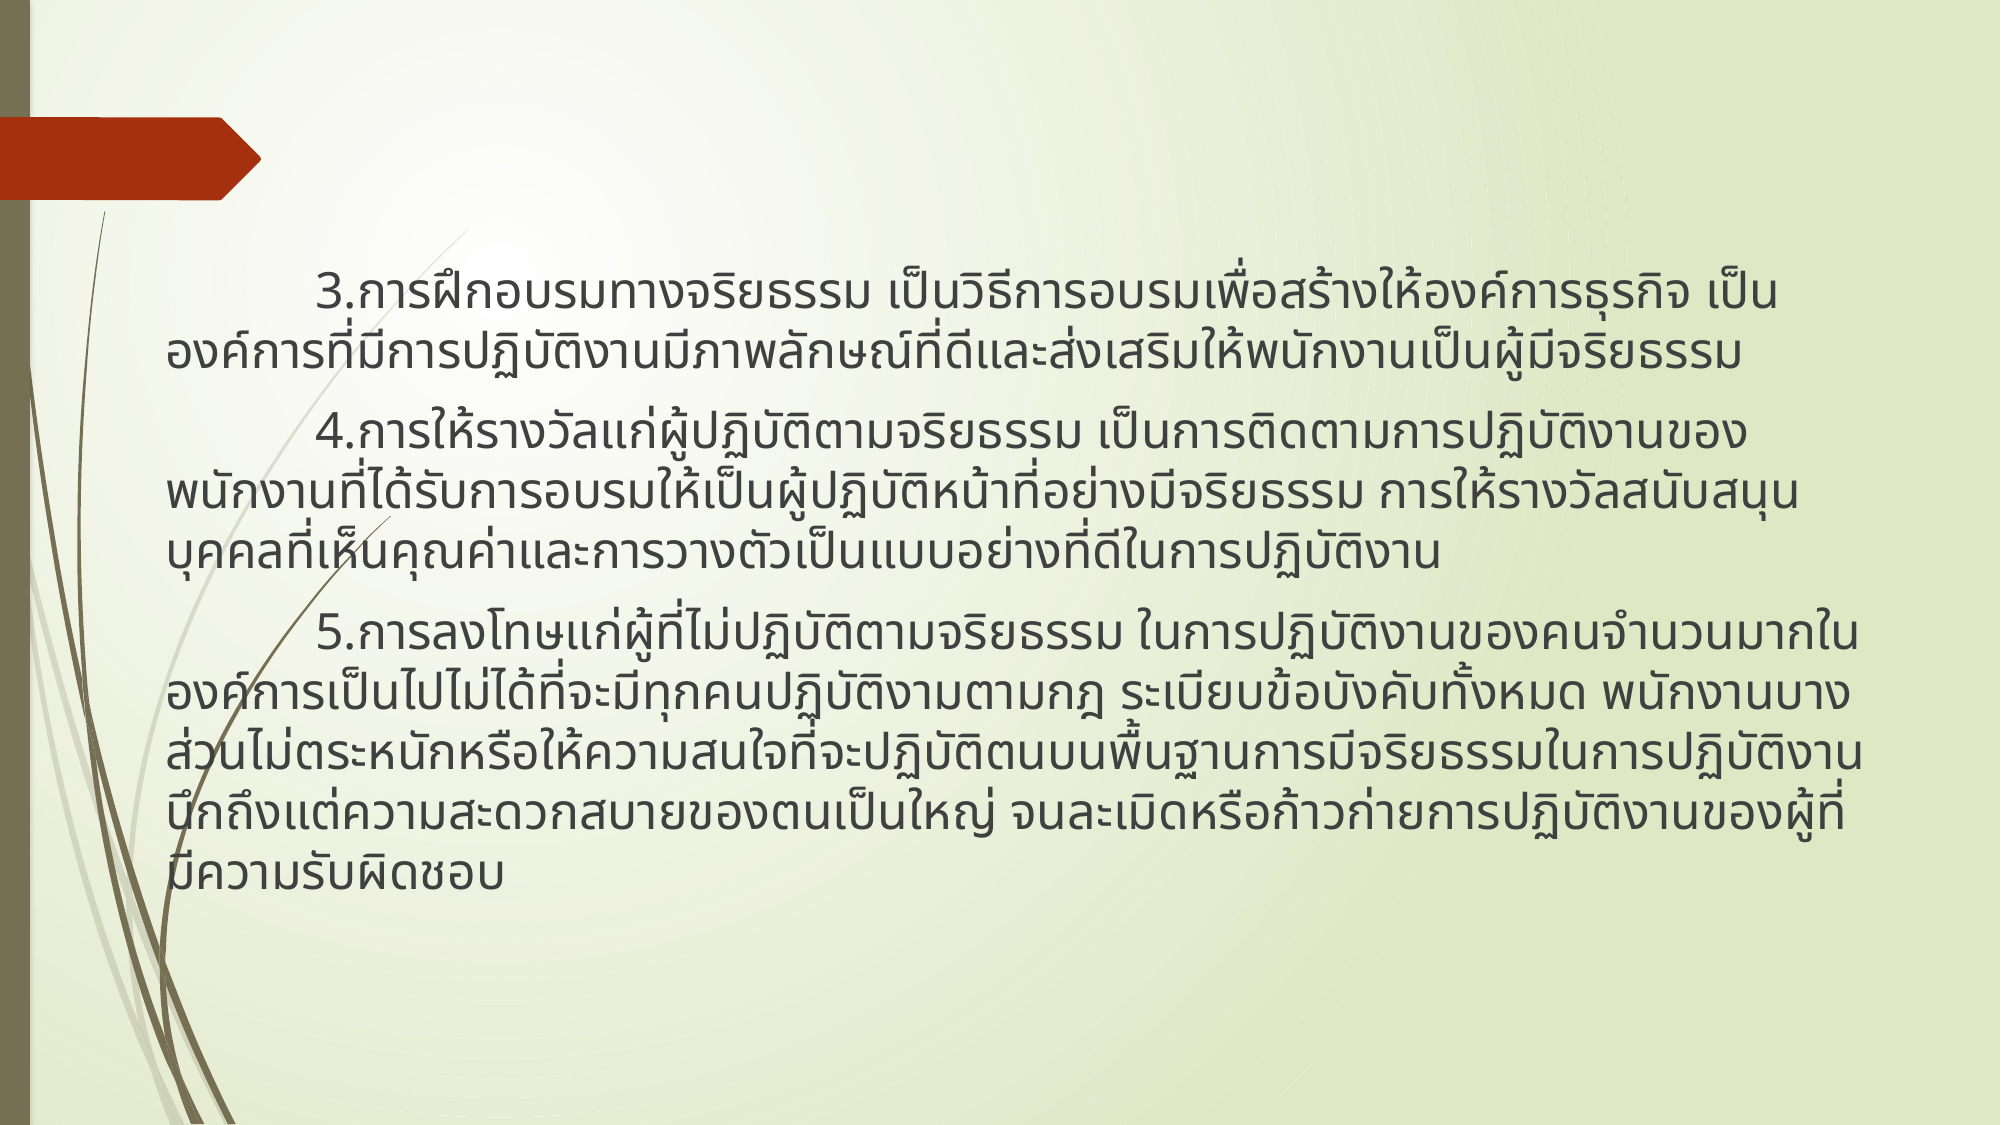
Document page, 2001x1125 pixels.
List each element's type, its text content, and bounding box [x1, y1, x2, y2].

list 3.การฝึกอบรมทางจริยธรรม เป็นวิธีการอบรมเพื่อสร้างให้องค์การธุรกิจ เป็นองค์การที่มีการปฏิบัติงานมีภาพลักษณ์ที่ดีและส่งเสริมให้พนักงานเป็นผู้มีจริยธรรม 4.การให้รางวัลแก่ผู้ปฏิบัติตามจริยธรรม เป็นการติดตามการปฏิบัติงานของพนักงานที่ได้รับการอบรมให้เป็นผู้ปฏิบัติหน้าที่อย่างมีจริยธรรม การให้รางวัลสนับสนุนบุคคลที่เห็นคุณค่าและการวางตัวเป็นแบบอย่างที่ดีในการปฏิบัติงาน 5.การลงโทษแก่ผู้ที่ไม่ปฏิบัติตามจริยธรรม ในการปฏิบัติงานของคนจำนวนมากในองค์การเป็นไปไม่ได้ที่จะมีทุกคนปฏิบัติงามตามกฎ ระเบียบข้อบังคับทั้งหมด พนักงานบางส่วนไม่ตระหนักหรือให้ความสนใจที่จะปฏิบัติตนบนพื้นฐานการมีจริยธรรมในการปฏิบัติงาน นึกถึงแต่ความสะดวกสบายของตนเป็นใหญ่ จนละเมิดหรือก้าวก่ายการปฏิบัติงานของผู้ที่มีความรับผิดชอบ [150, 250, 1885, 1125]
